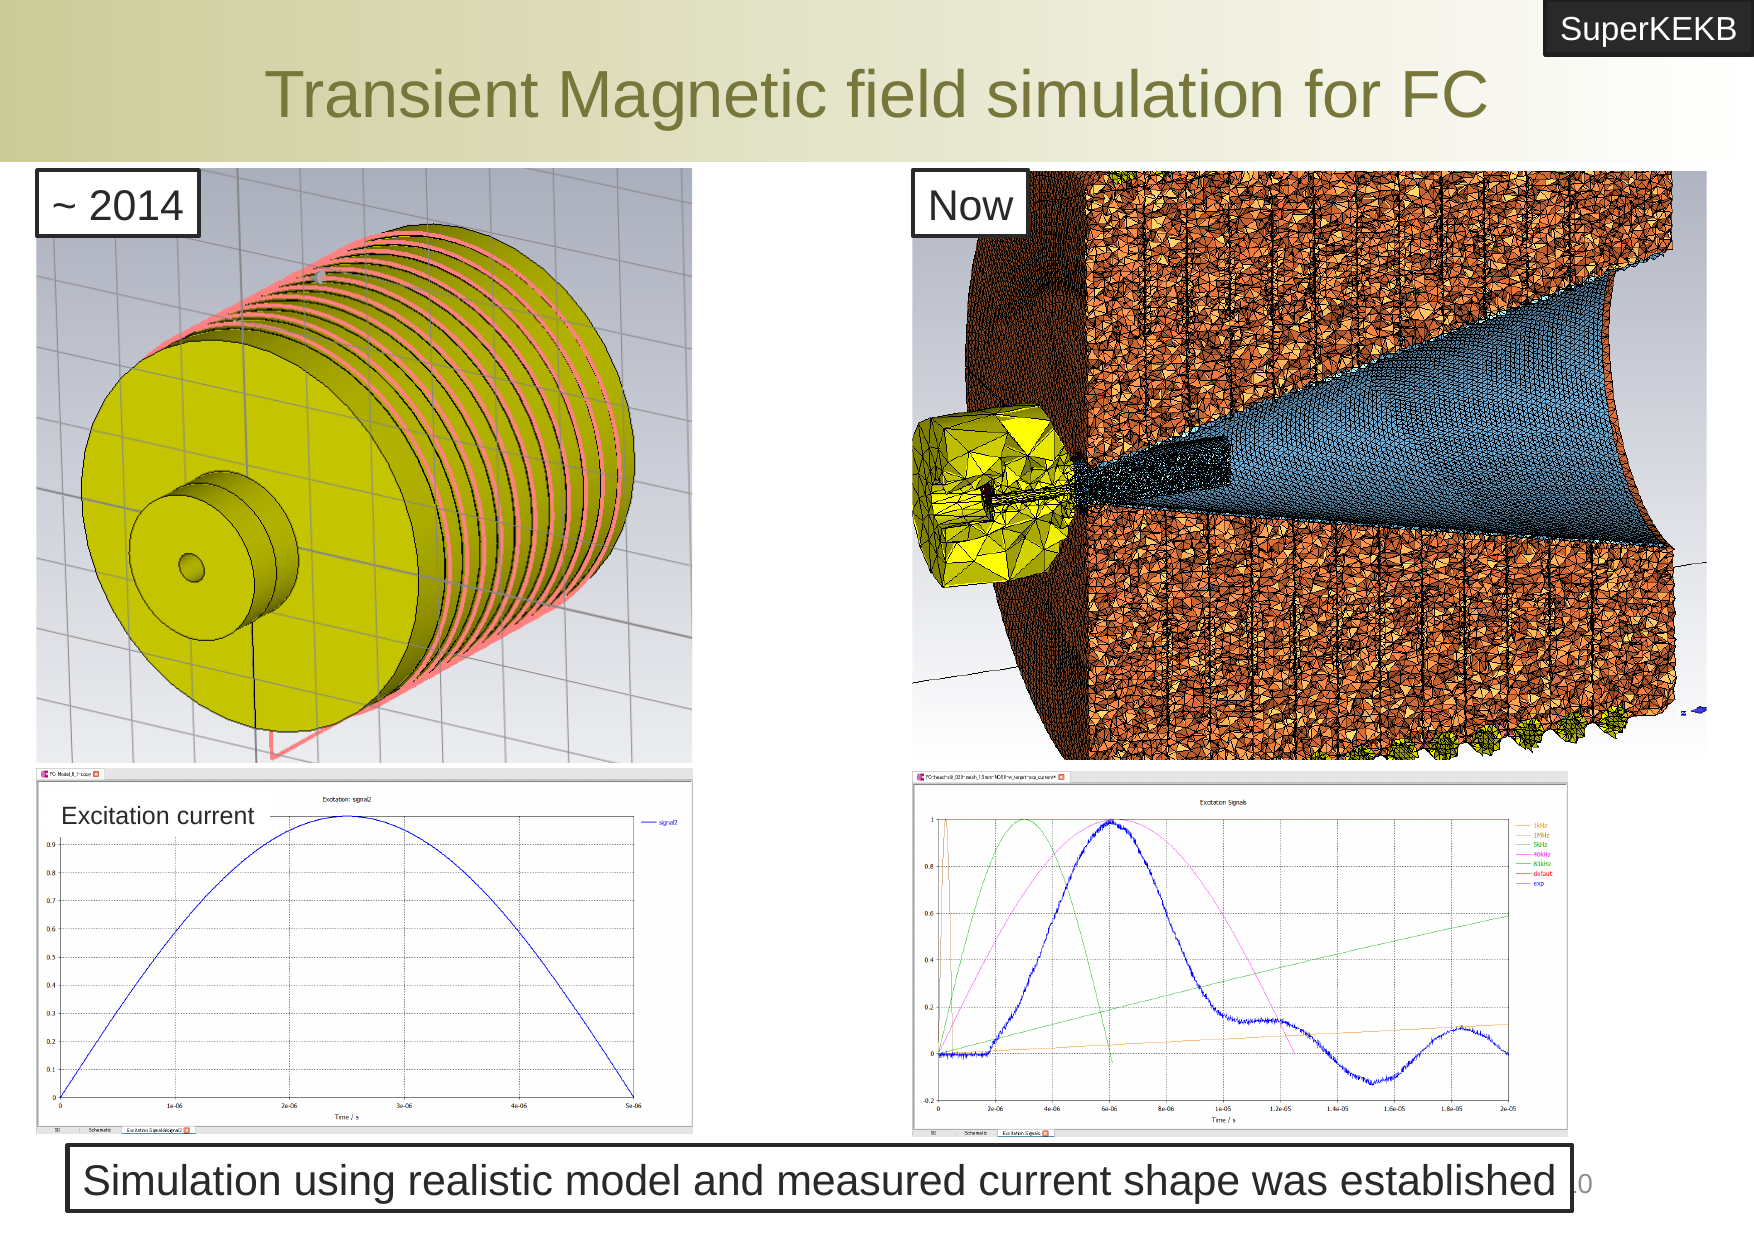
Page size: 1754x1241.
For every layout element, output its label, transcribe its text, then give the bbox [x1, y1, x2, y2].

picture [36, 168, 693, 764]
slide_number 10 [1198, 1149, 1608, 1216]
picture [912, 771, 1568, 1138]
picture [36, 768, 693, 1134]
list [912, 170, 1707, 760]
text_box Simulation using realistic model and measured current shape was established [65, 1143, 1574, 1213]
text_box SuperKEKB [1543, 0, 1754, 57]
title Transient Magnetic field simulation for FC [190, 14, 1565, 139]
